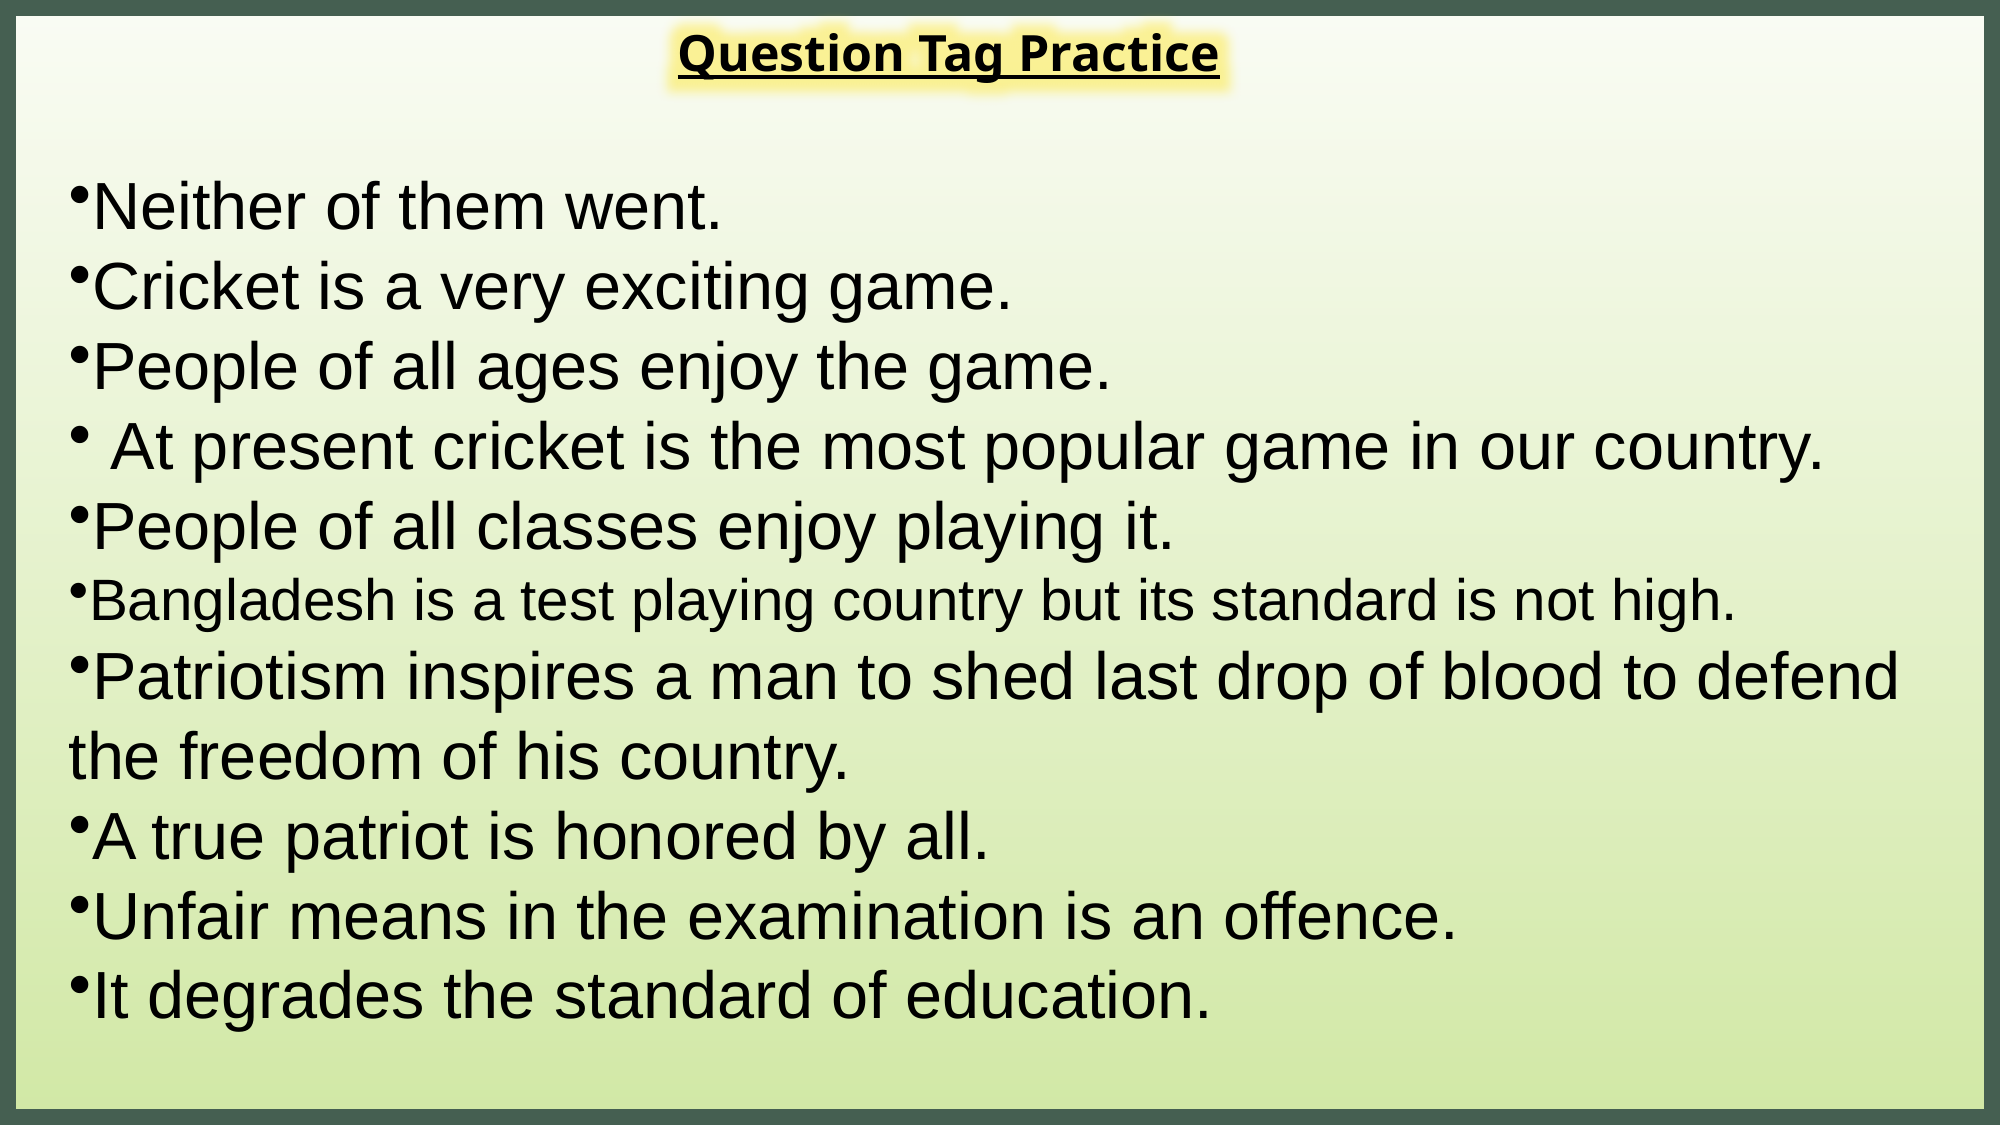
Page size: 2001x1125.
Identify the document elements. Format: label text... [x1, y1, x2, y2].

text_box Neither of them went. Cricket is a very exciting game. People of all ages enjoy the game. At present cricket is the most popular game in our country. People of all classes enjoy playing it. Bangladesh is a test playing country but its standard is not high. Patriotism inspires a man to shed last drop of blood to defend the freedom of his country. A true patriot is honored by all. Unfair means in the examination is an offence. It degrades the standard of education. [53, 155, 1947, 1040]
text_box [0, 0, 2000, 1125]
